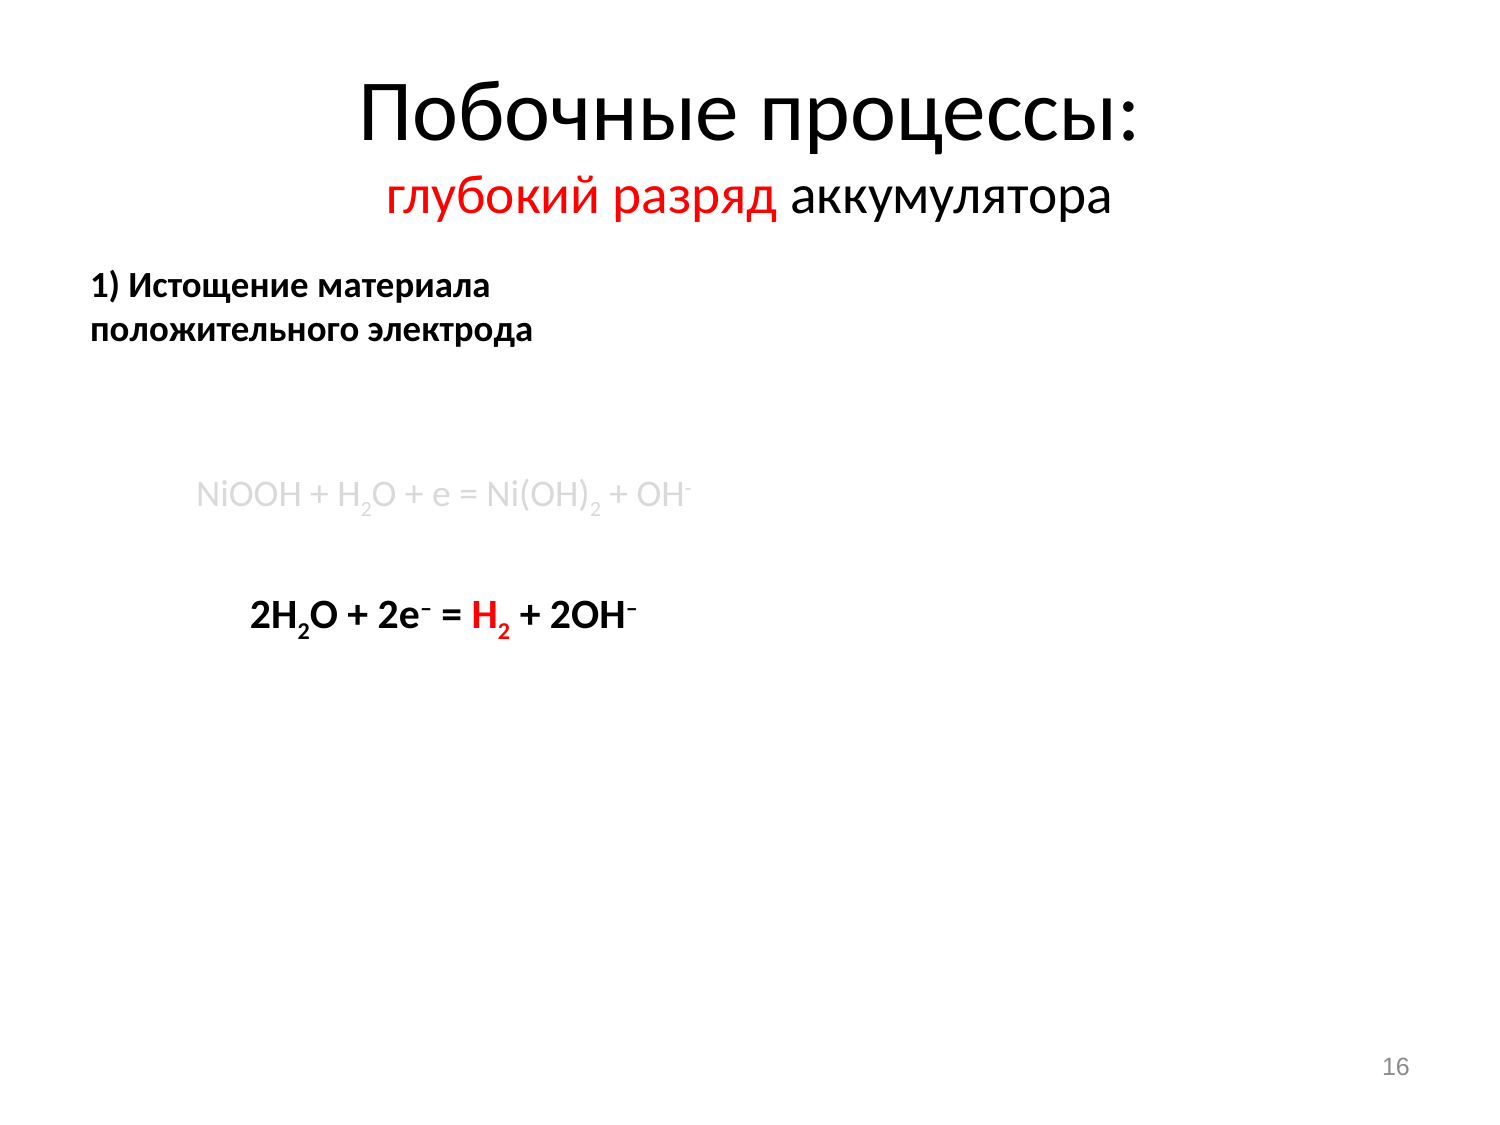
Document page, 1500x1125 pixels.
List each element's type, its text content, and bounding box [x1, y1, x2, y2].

slide_number 16 [1074, 1042, 1425, 1103]
list 1) Истощение материала положительного электрода [75, 251, 738, 356]
list NiOOH + H2O + e = Ni(OH)2 + OH- 2H2O + 2e– = H2 + 2OH– [75, 356, 738, 1005]
title Побочные процессы: глубокий разряд аккумулятора [75, 45, 1425, 233]
